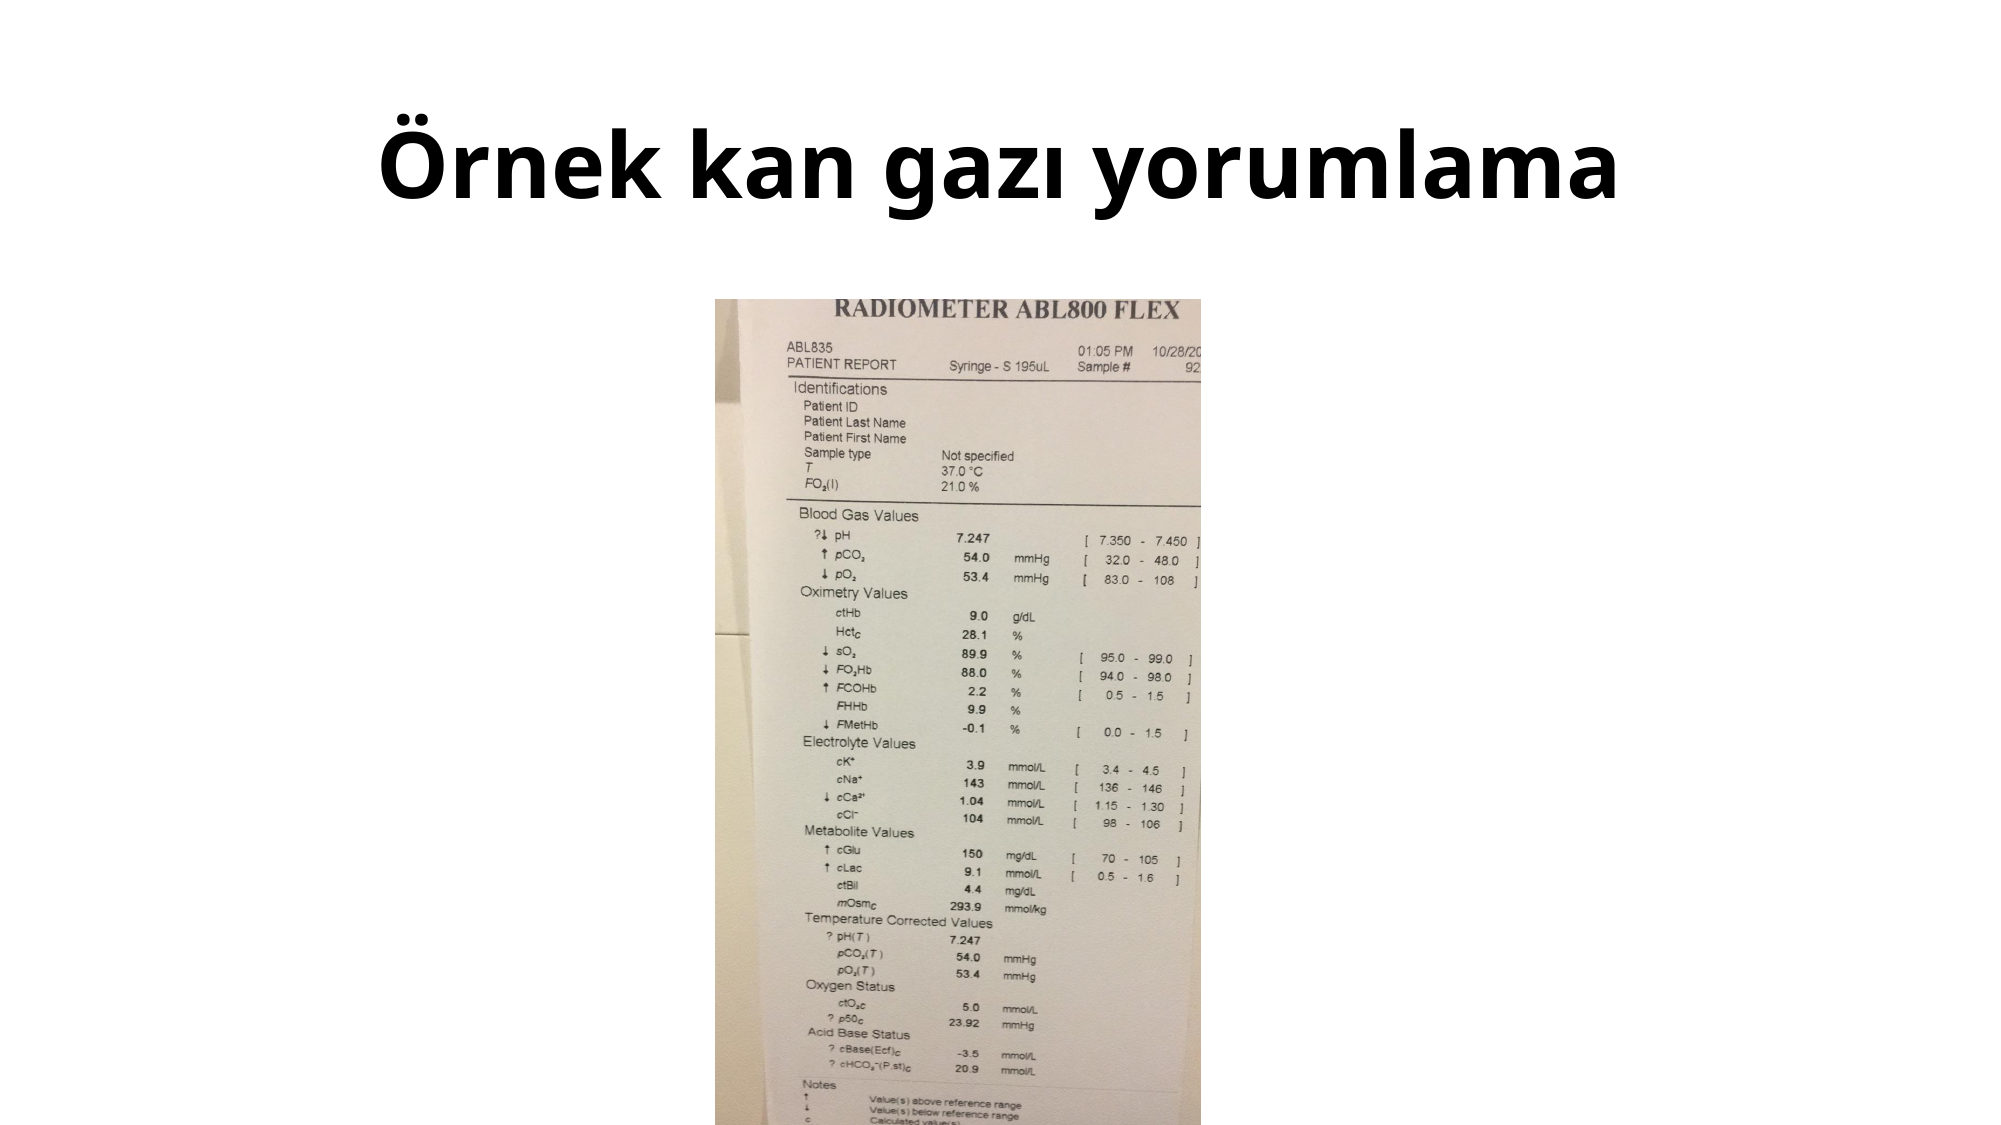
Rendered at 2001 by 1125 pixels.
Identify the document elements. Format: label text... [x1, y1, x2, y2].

title Örnek kan gazı yorumlama [137, 59, 1863, 278]
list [715, 299, 1201, 1125]
